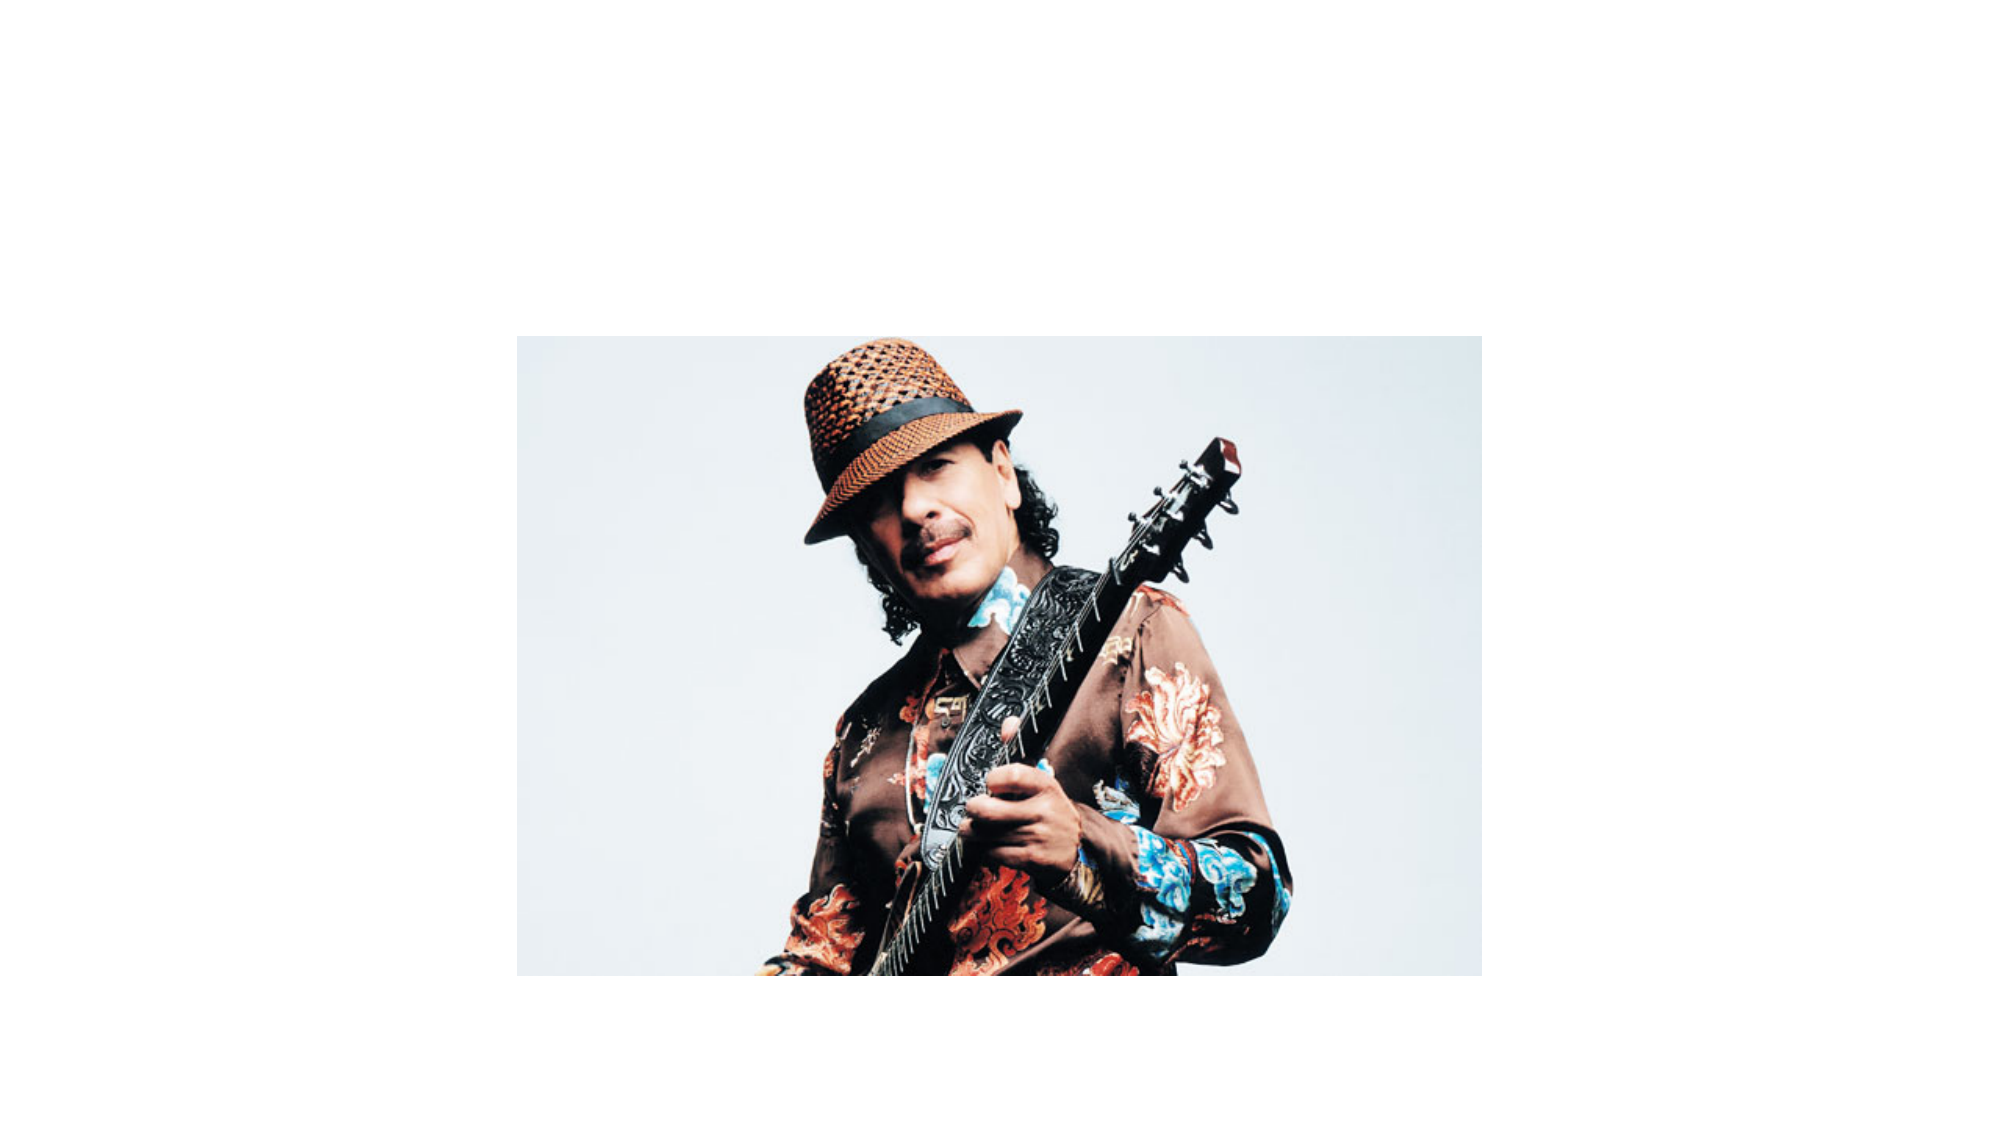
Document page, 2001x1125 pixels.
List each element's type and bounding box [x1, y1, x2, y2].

list [517, 336, 1483, 976]
